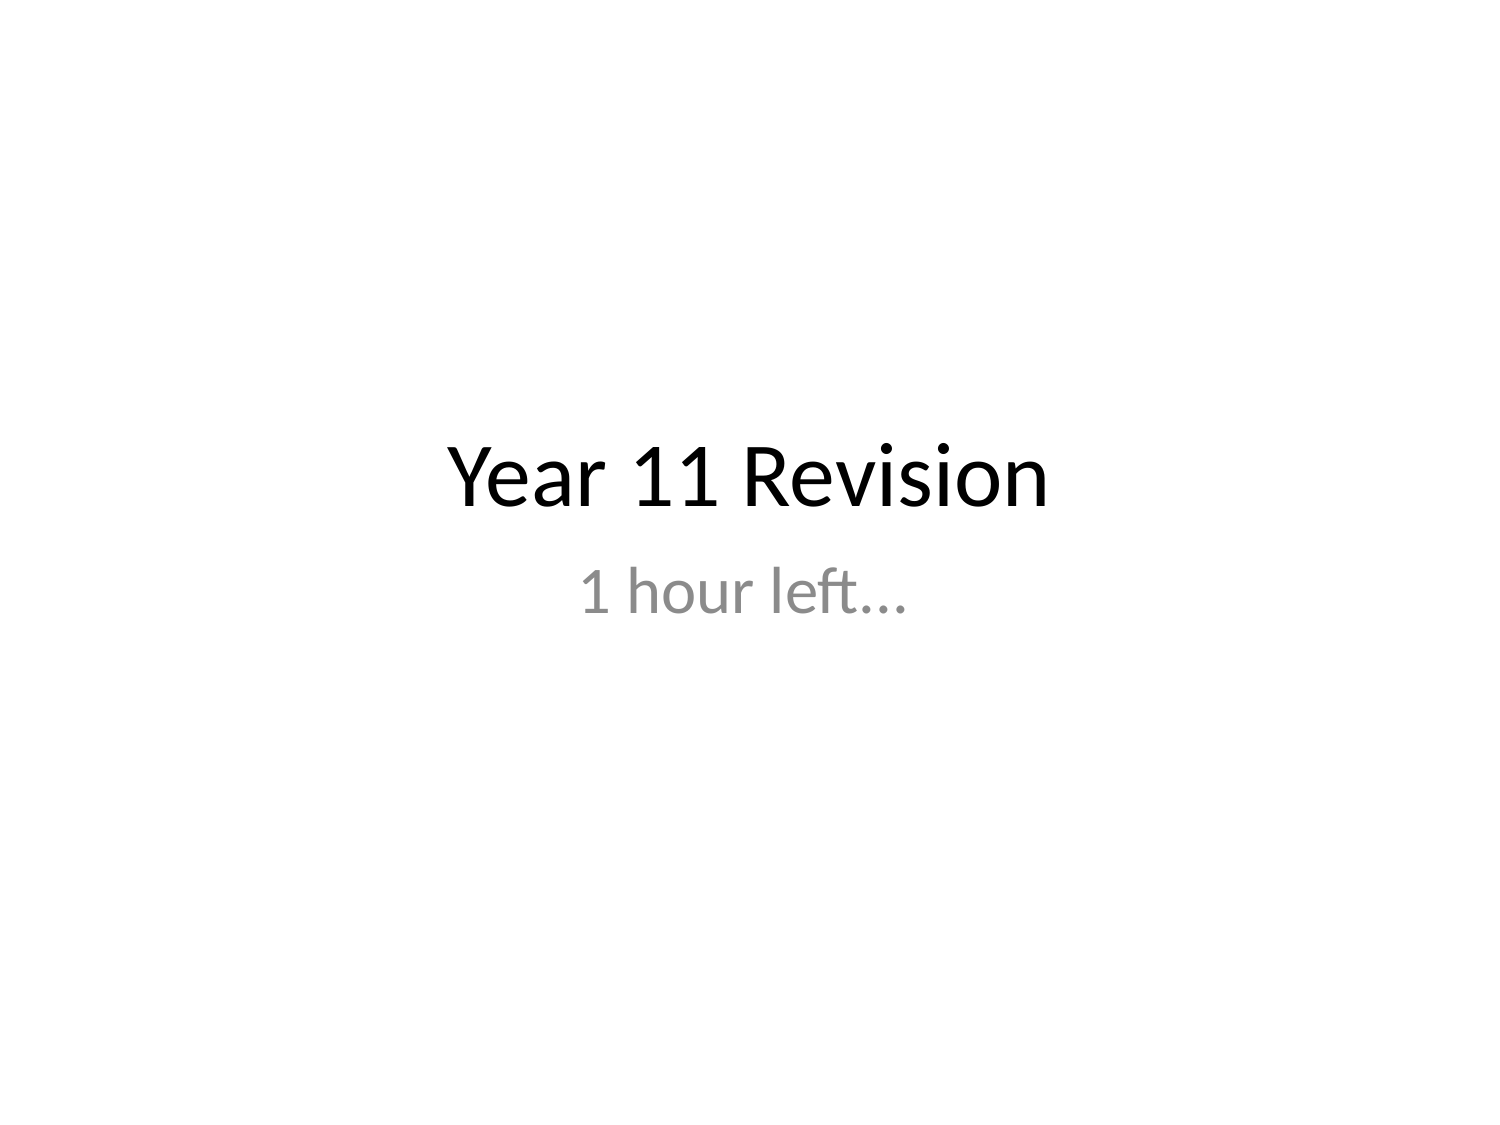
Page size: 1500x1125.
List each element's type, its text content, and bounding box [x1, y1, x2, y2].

subtitle 1 hour left... [218, 538, 1269, 827]
title Year 11 Revision [112, 349, 1388, 591]
